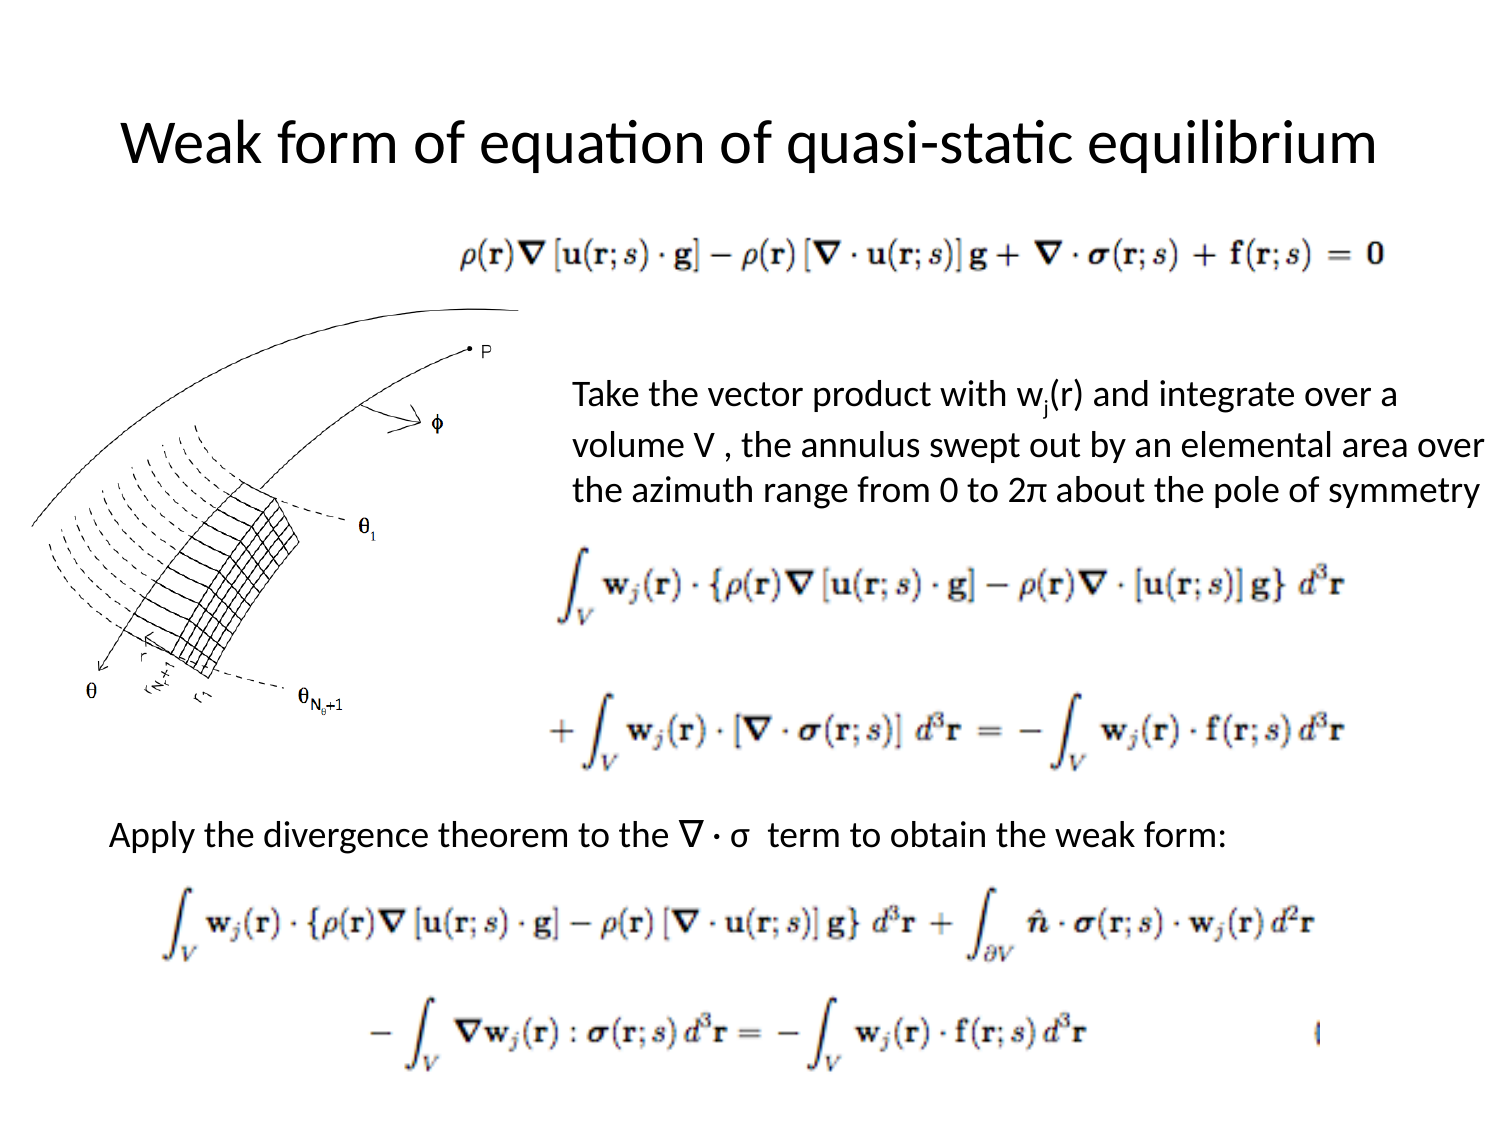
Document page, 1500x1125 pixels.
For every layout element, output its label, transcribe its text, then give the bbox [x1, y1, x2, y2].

text_box Take the vector product with wj(r) and integrate over a volume V , the annulus swept out by an elemental area over the azimuth range from 0 to 2π about the pole of symmetry [557, 361, 1500, 563]
picture [538, 531, 1363, 793]
text_box Apply the divergence theorem to the ∇ · σ term to obtain the weak form: [93, 803, 1281, 863]
title Weak form of equation of quasi-static equilibrium [75, 45, 1425, 233]
picture [129, 867, 1320, 1084]
picture [0, 209, 1426, 737]
